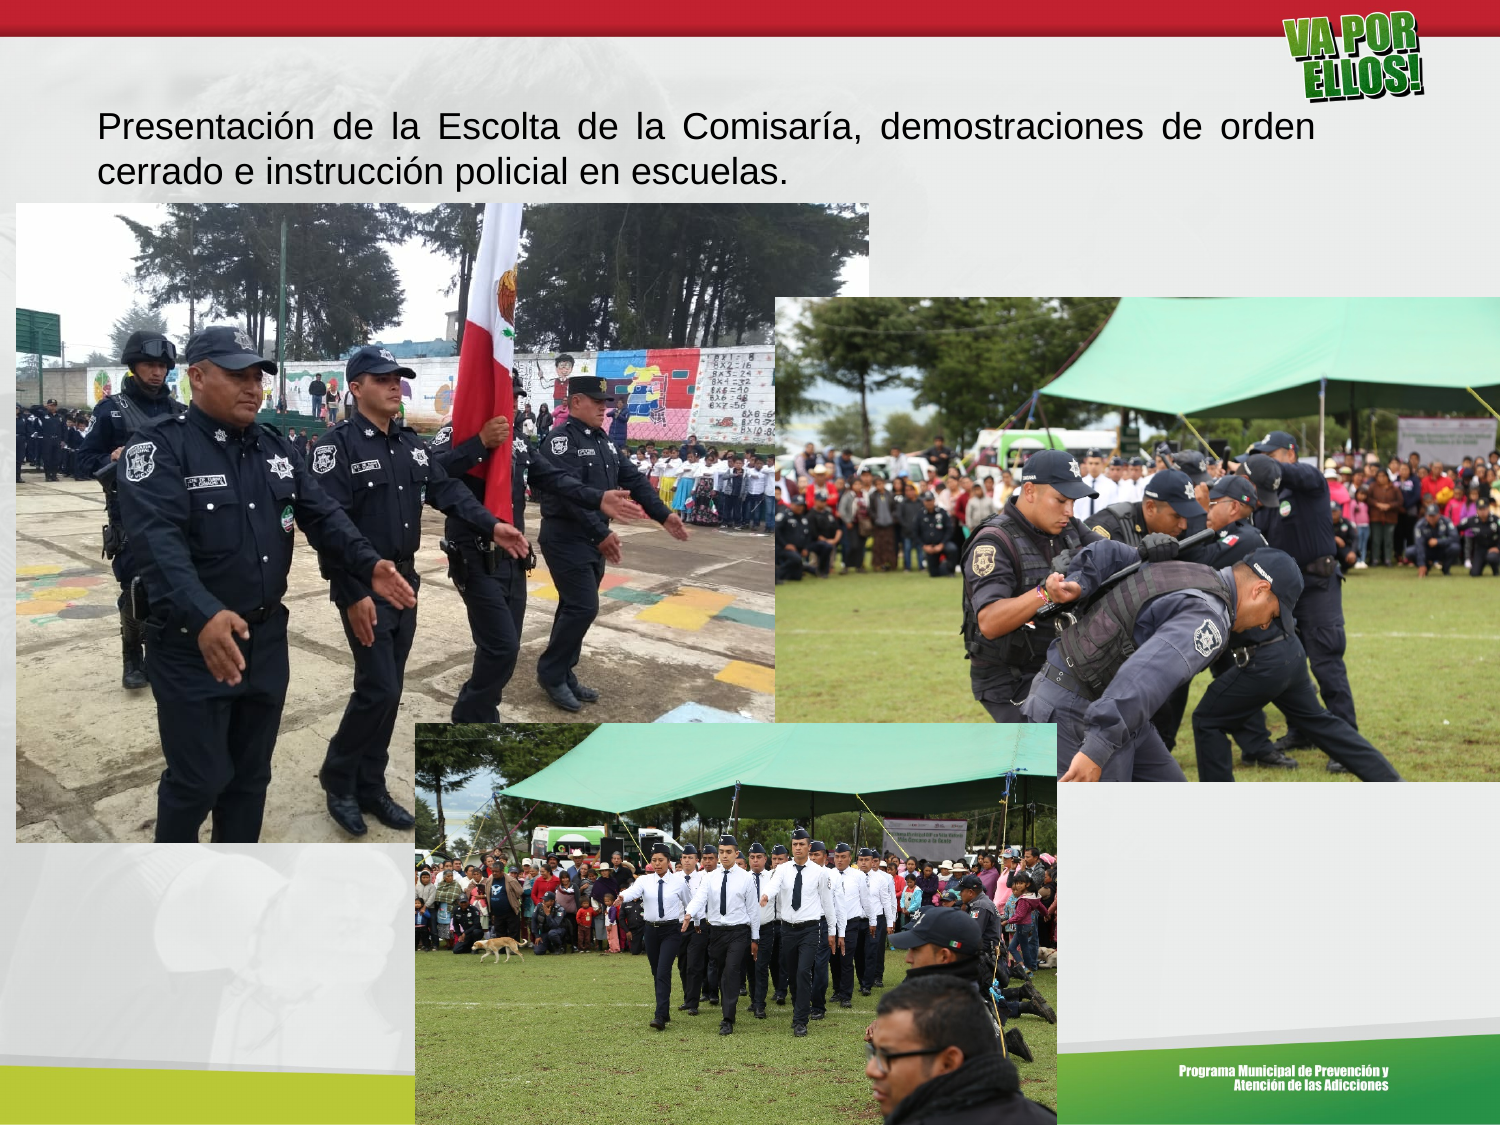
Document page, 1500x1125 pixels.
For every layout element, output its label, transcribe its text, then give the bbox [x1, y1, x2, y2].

text_box Presentación de la Escolta de la Comisaría, demostraciones de orden cerrado e instrucción policial en escuelas. [82, 94, 1331, 200]
picture [0, 0, 1500, 1125]
